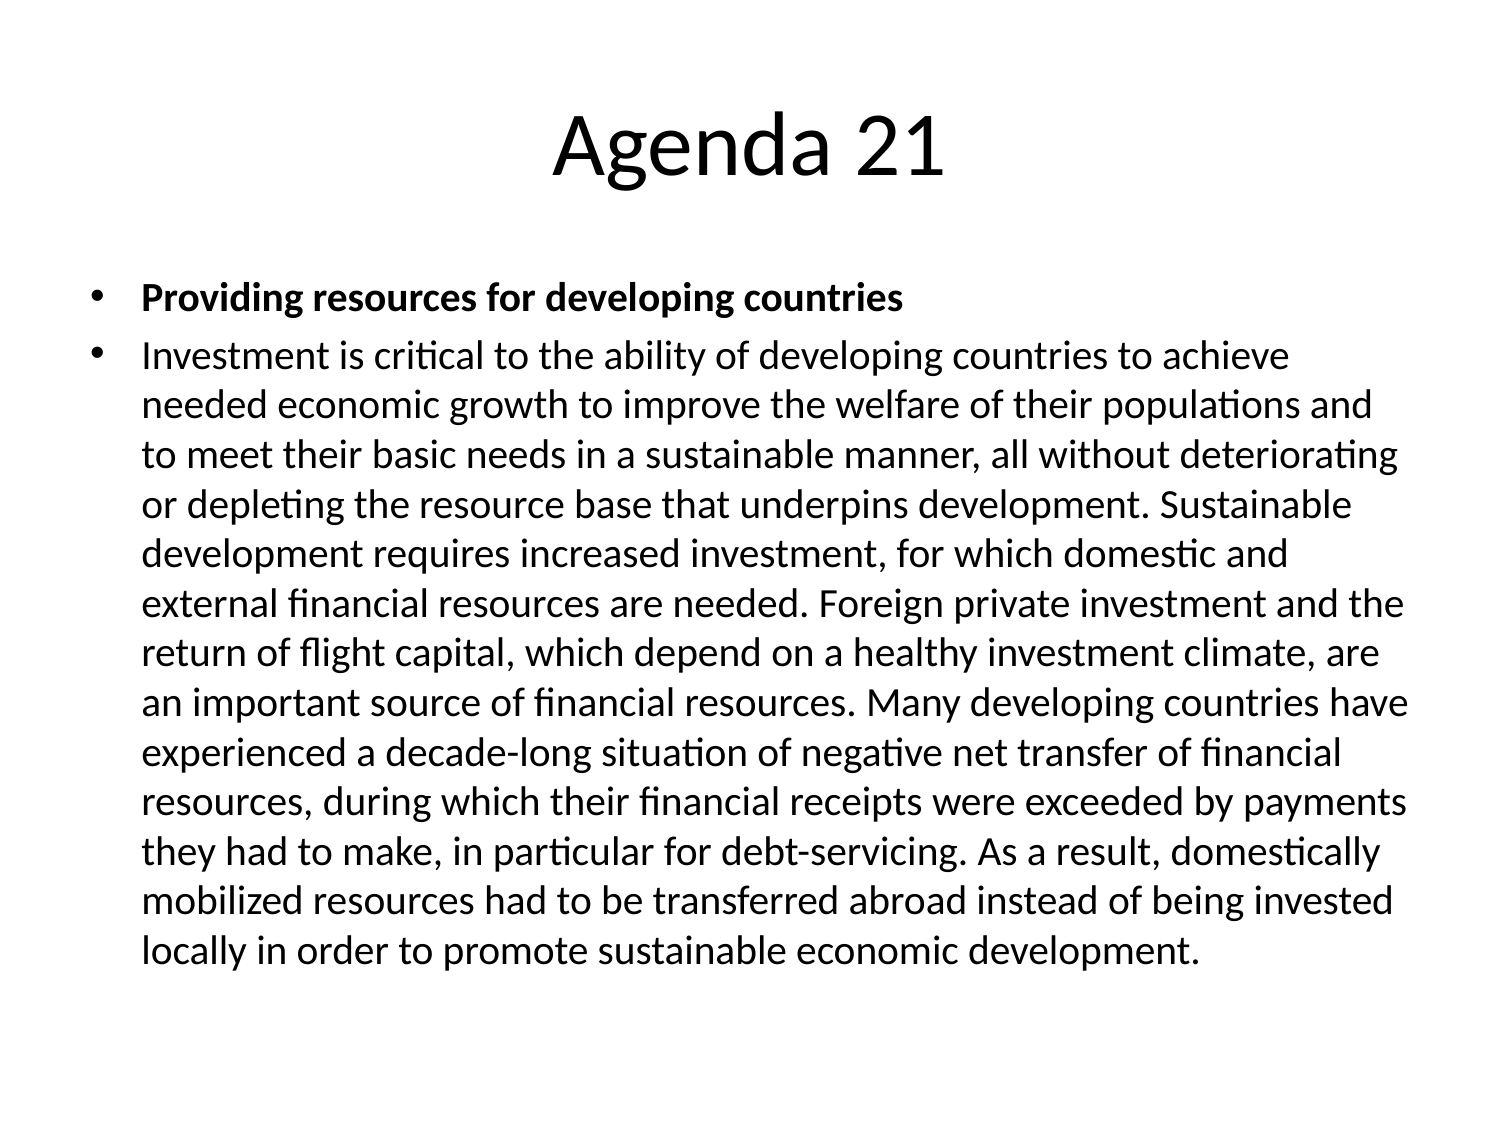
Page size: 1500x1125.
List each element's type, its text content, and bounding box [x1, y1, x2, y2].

list Providing resources for developing countries Investment is critical to the ability of developing countries to achieve needed economic growth to improve the welfare of their populations and to meet their basic needs in a sustainable manner, all without deteriorating or depleting the resource base that underpins development. Sustainable development requires increased investment, for which domestic and external financial resources are needed. Foreign private investment and the return of flight capital, which depend on a healthy investment climate, are an important source of financial resources. Many developing countries have experienced a decade-long situation of negative net transfer of financial resources, during which their financial receipts were exceeded by payments they had to make, in particular for debt-servicing. As a result, domestically mobilized resources had to be transferred abroad instead of being invested locally in order to promote sustainable economic development. [75, 262, 1425, 1005]
title Agenda 21 [75, 45, 1425, 233]
